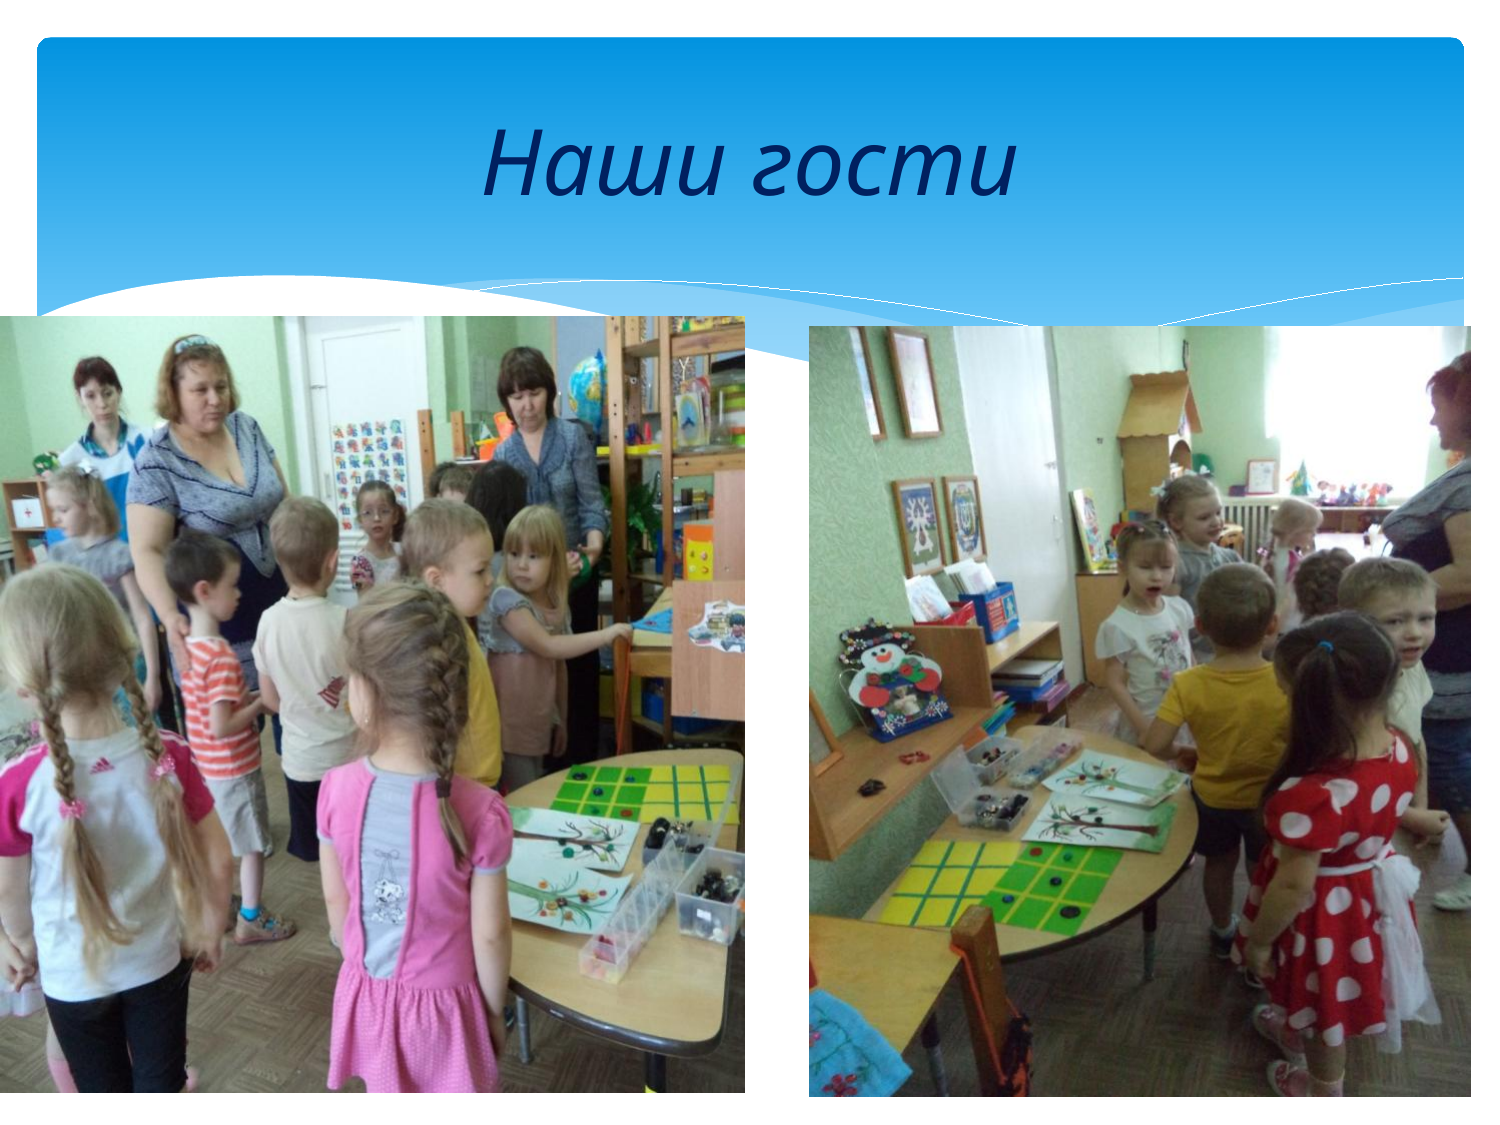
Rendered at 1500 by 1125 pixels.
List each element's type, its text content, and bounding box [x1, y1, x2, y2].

picture [0, 316, 745, 1093]
picture [808, 326, 1471, 1097]
title Наши гости [75, 55, 1425, 261]
